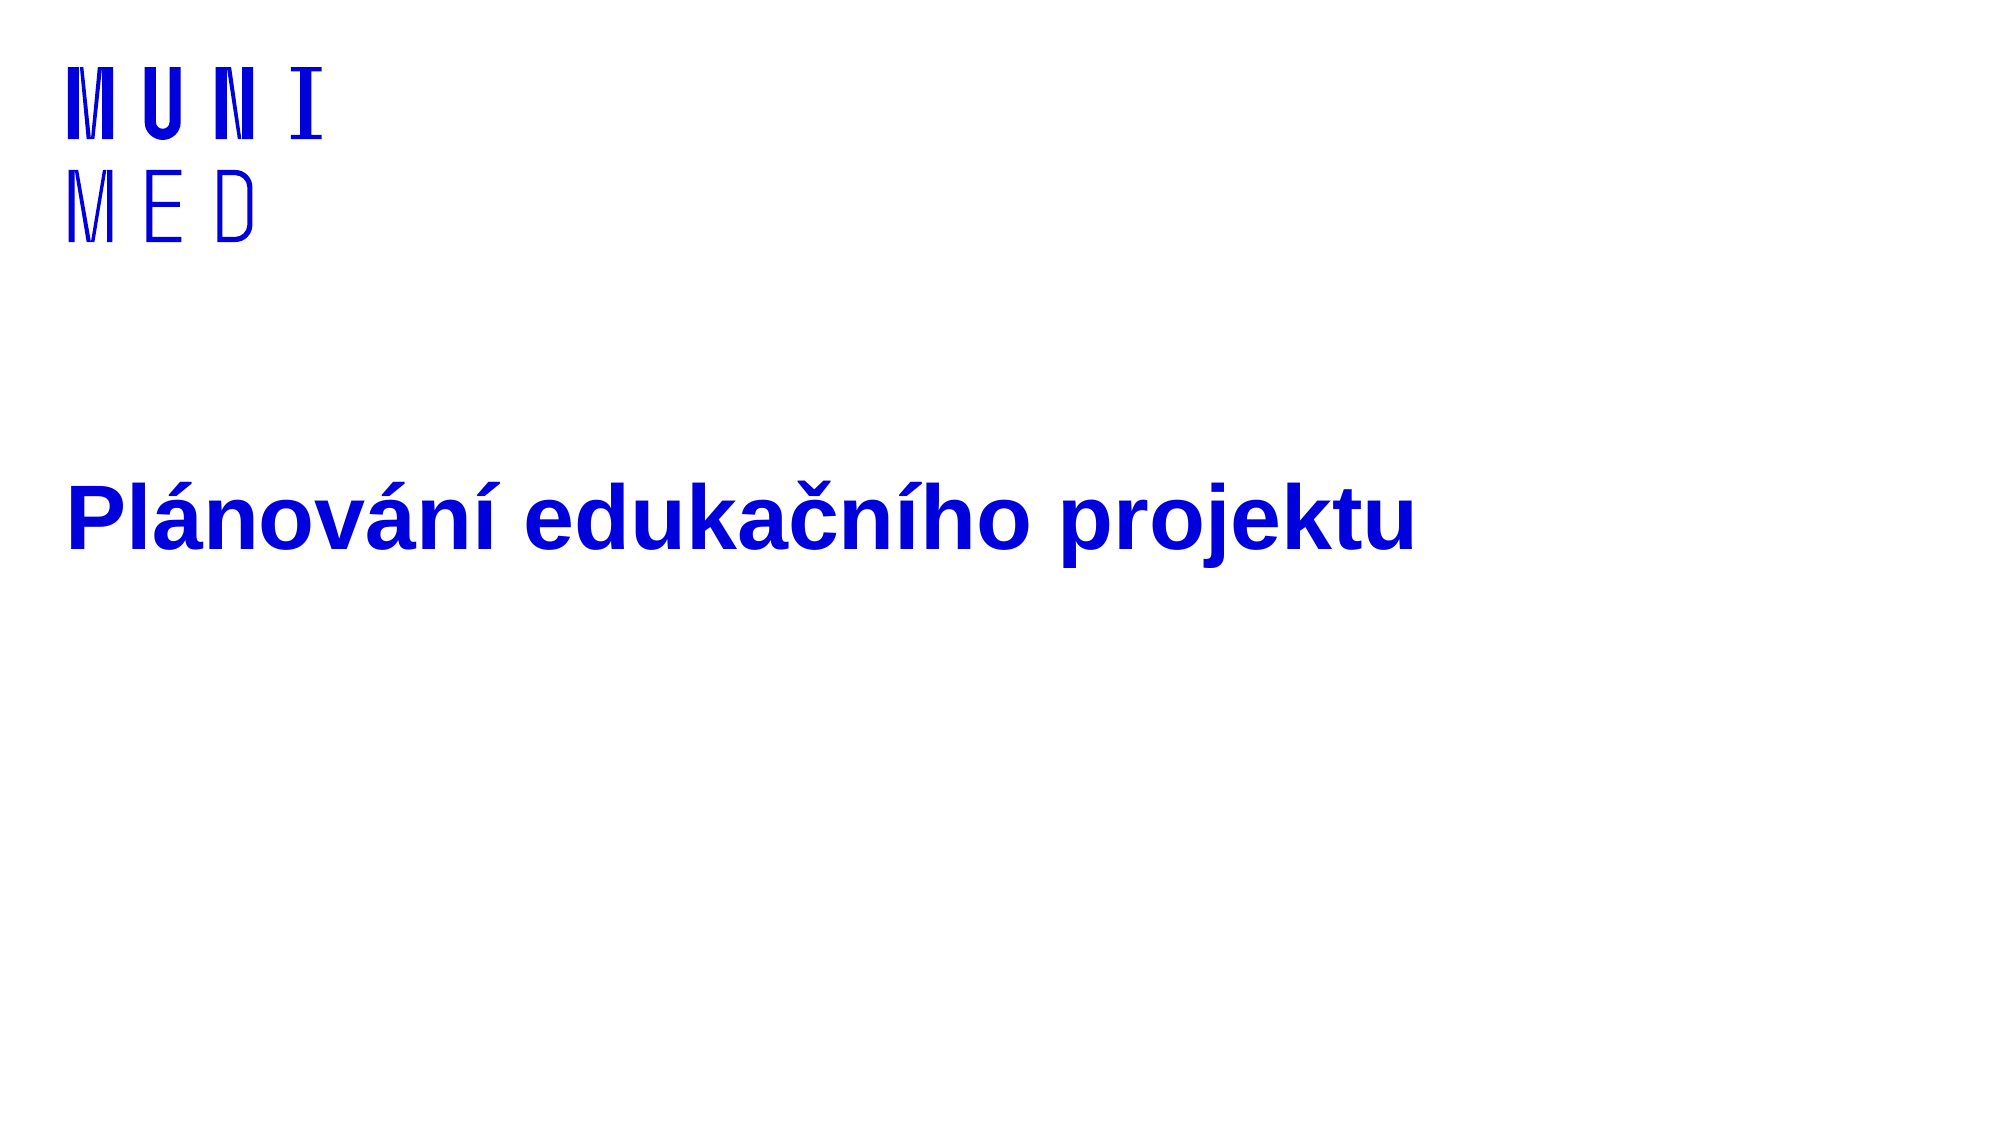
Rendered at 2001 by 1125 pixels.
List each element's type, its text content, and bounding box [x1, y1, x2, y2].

title Plánování edukačního projektu [65, 475, 1930, 668]
